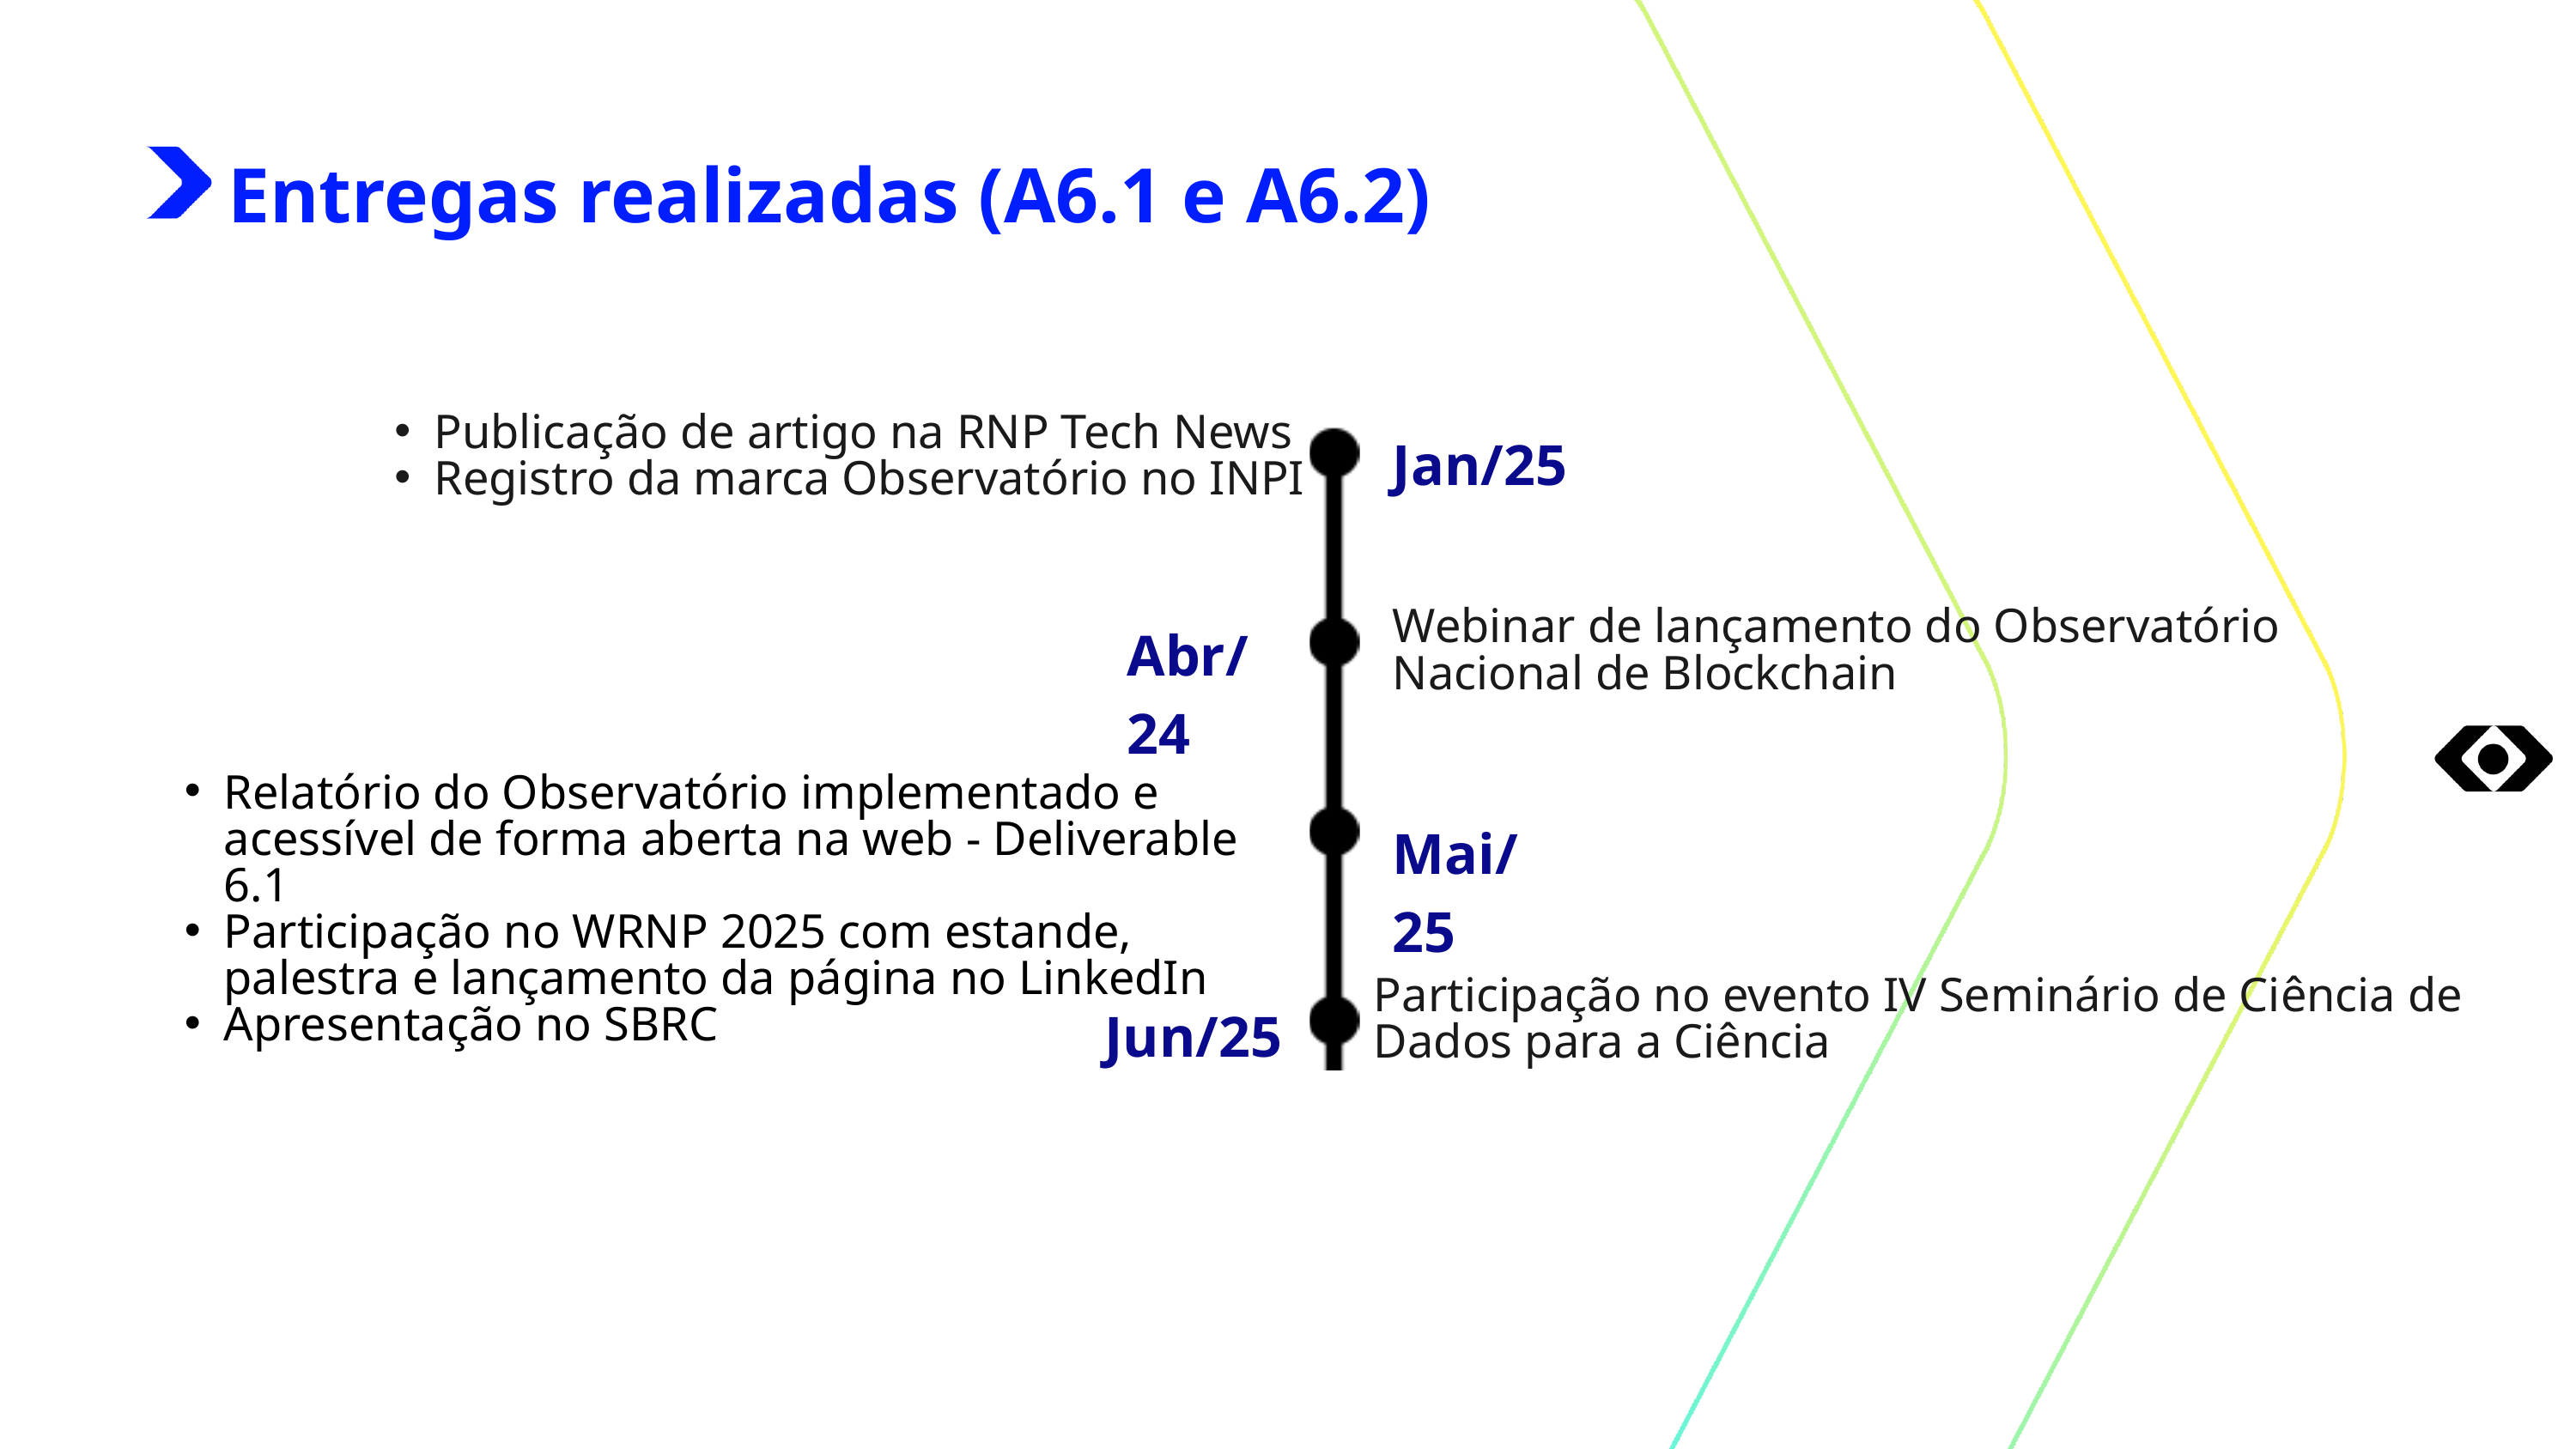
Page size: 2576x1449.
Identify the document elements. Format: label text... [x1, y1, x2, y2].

text_box [1218, 239, 2576, 1449]
text_box Jan/25 [1392, 419, 1576, 497]
text_box Jun/25 [1104, 991, 1333, 1069]
text_box [1309, 505, 1360, 1070]
text_box Relatório do Observatório implementado e acessível de forma aberta na web - Deliverable 6.1 Participação no WRNP 2025 com estande, palestra e lançamento da página no LinkedIn Apresentação no SBRC [144, 771, 1297, 1051]
text_box Abr/24 [1127, 609, 1310, 766]
text_box Webinar de lançamento do Observatório Nacional de Blockchain [1392, 605, 2432, 699]
text_box Publicação de artigo na RNP Tech News Registro da marca Observatório no INPI [355, 411, 1393, 505]
text_box Entregas realizadas (A6.1 e A6.2) [228, 132, 2576, 239]
text_box [123, 129, 234, 235]
text_box Participação no evento IV Seminário de Ciência de Dados para a Ciência [1373, 974, 2574, 1068]
text_box [2431, 721, 2555, 798]
text_box Mai/25 [1392, 808, 1576, 964]
text_box [1218, 0, 2576, 132]
